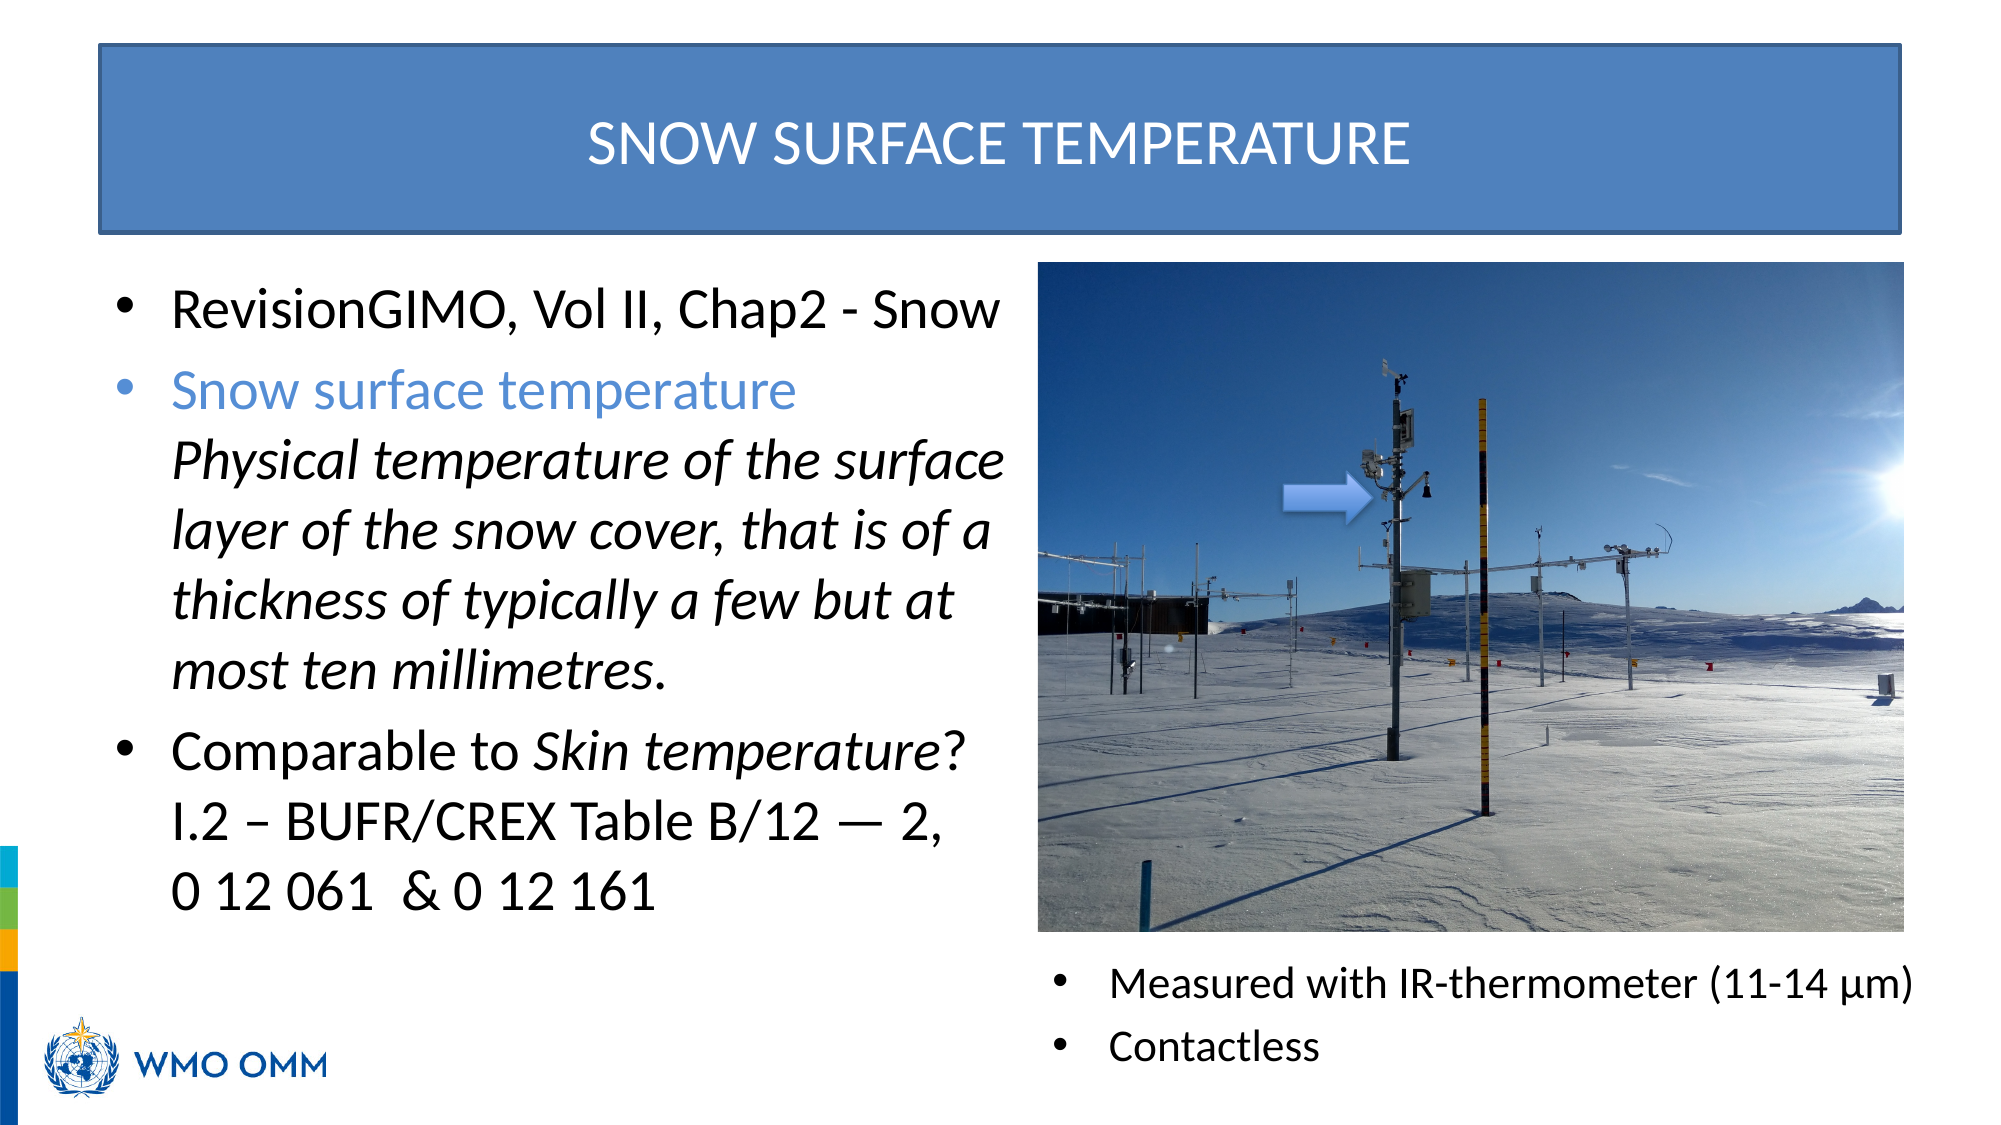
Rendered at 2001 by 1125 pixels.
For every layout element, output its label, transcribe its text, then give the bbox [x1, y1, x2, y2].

picture [1037, 262, 1905, 932]
title SNOW SURFACE TEMPERATURE [98, 43, 1902, 235]
list RevisionGIMO, Vol II, Chap2 - Snow Snow surface temperature Physical temperature of the surface layer of the snow cover, that is of a thickness of typically a few but at most ten millimetres. Comparable to Skin temperature? I.2 – BUFR/CREX Table B/12 — 2, 0 12 061 & 0 12 161 [99, 262, 1038, 1005]
text_box Measured with IR-thermometer (11-14 μm) Contactless [1037, 945, 1938, 1094]
picture [0, 845, 326, 1125]
